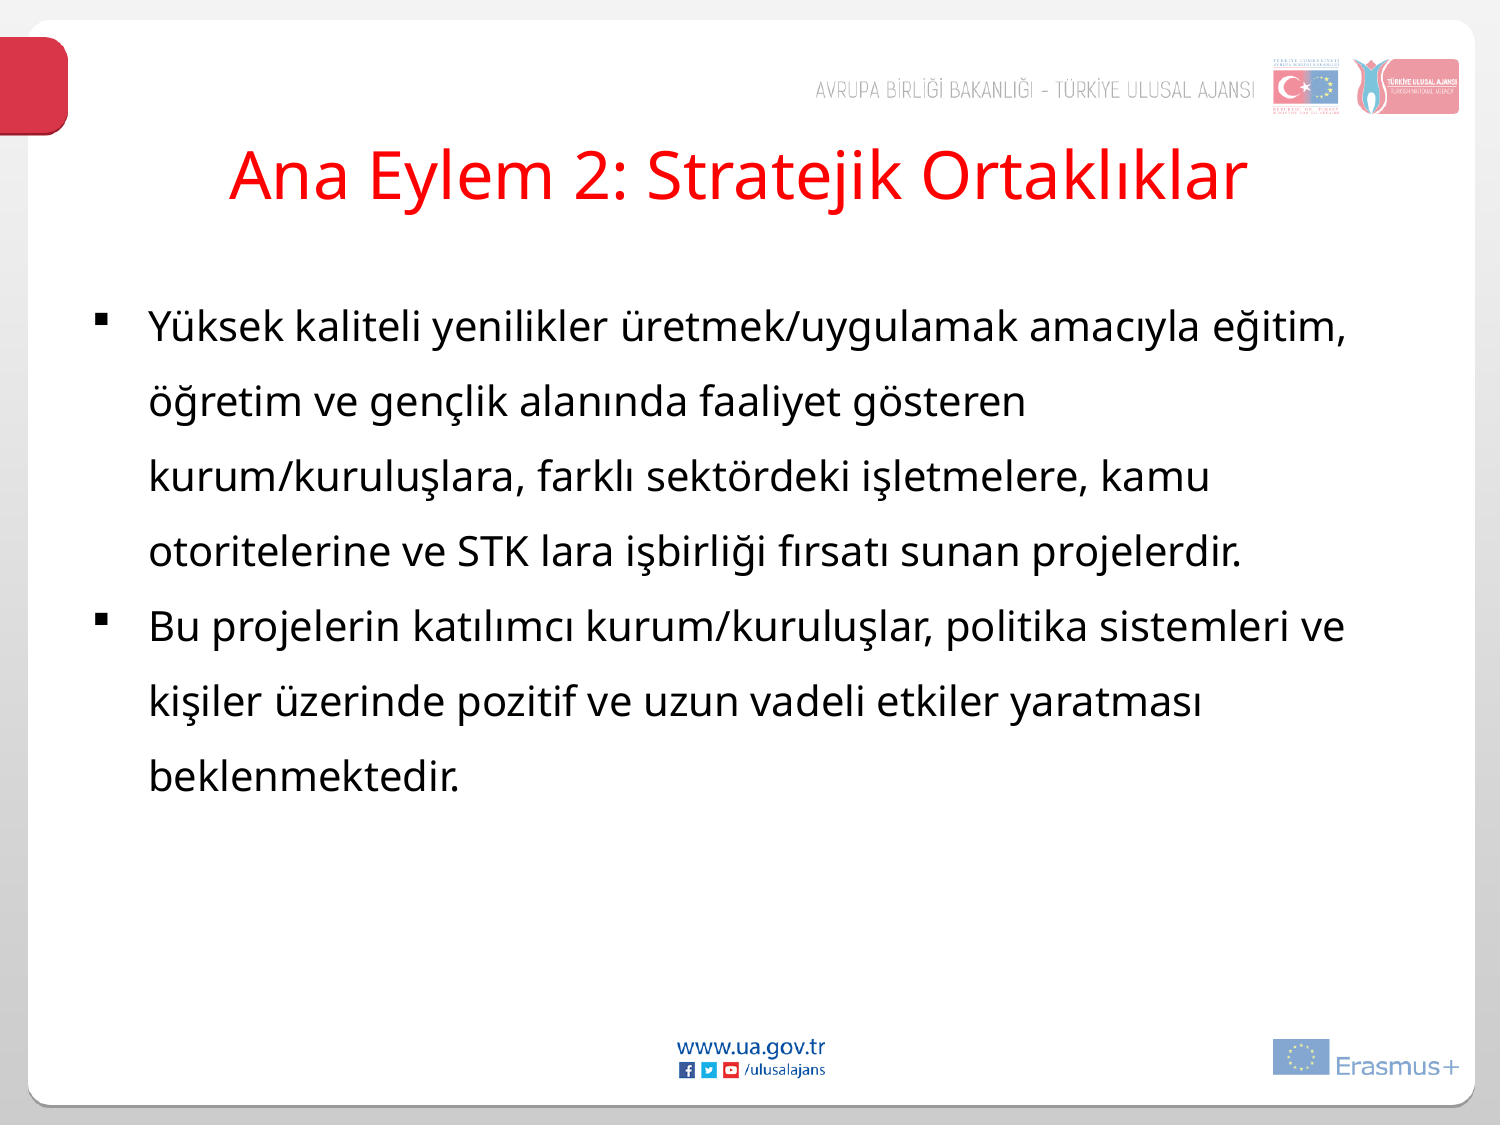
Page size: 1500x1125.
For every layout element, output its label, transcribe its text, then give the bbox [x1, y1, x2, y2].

picture [0, 0, 1500, 1125]
list Yüksek kaliteli yenilikler üretmek/uygulamak amacıyla eğitim, öğretim ve gençlik alanında faaliyet gösteren kurum/kuruluşlara, farklı sektördeki işletmelere, kamu otoritelerine ve STK lara işbirliği fırsatı sunan projelerdir. Bu projelerin katılımcı kurum/kuruluşlar, politika sistemleri ve kişiler üzerinde pozitif ve uzun vadeli etkiler yaratması beklenmektedir. [76, 267, 1427, 976]
title Ana Eylem 2: Stratejik Ortaklıklar [64, 78, 1415, 268]
